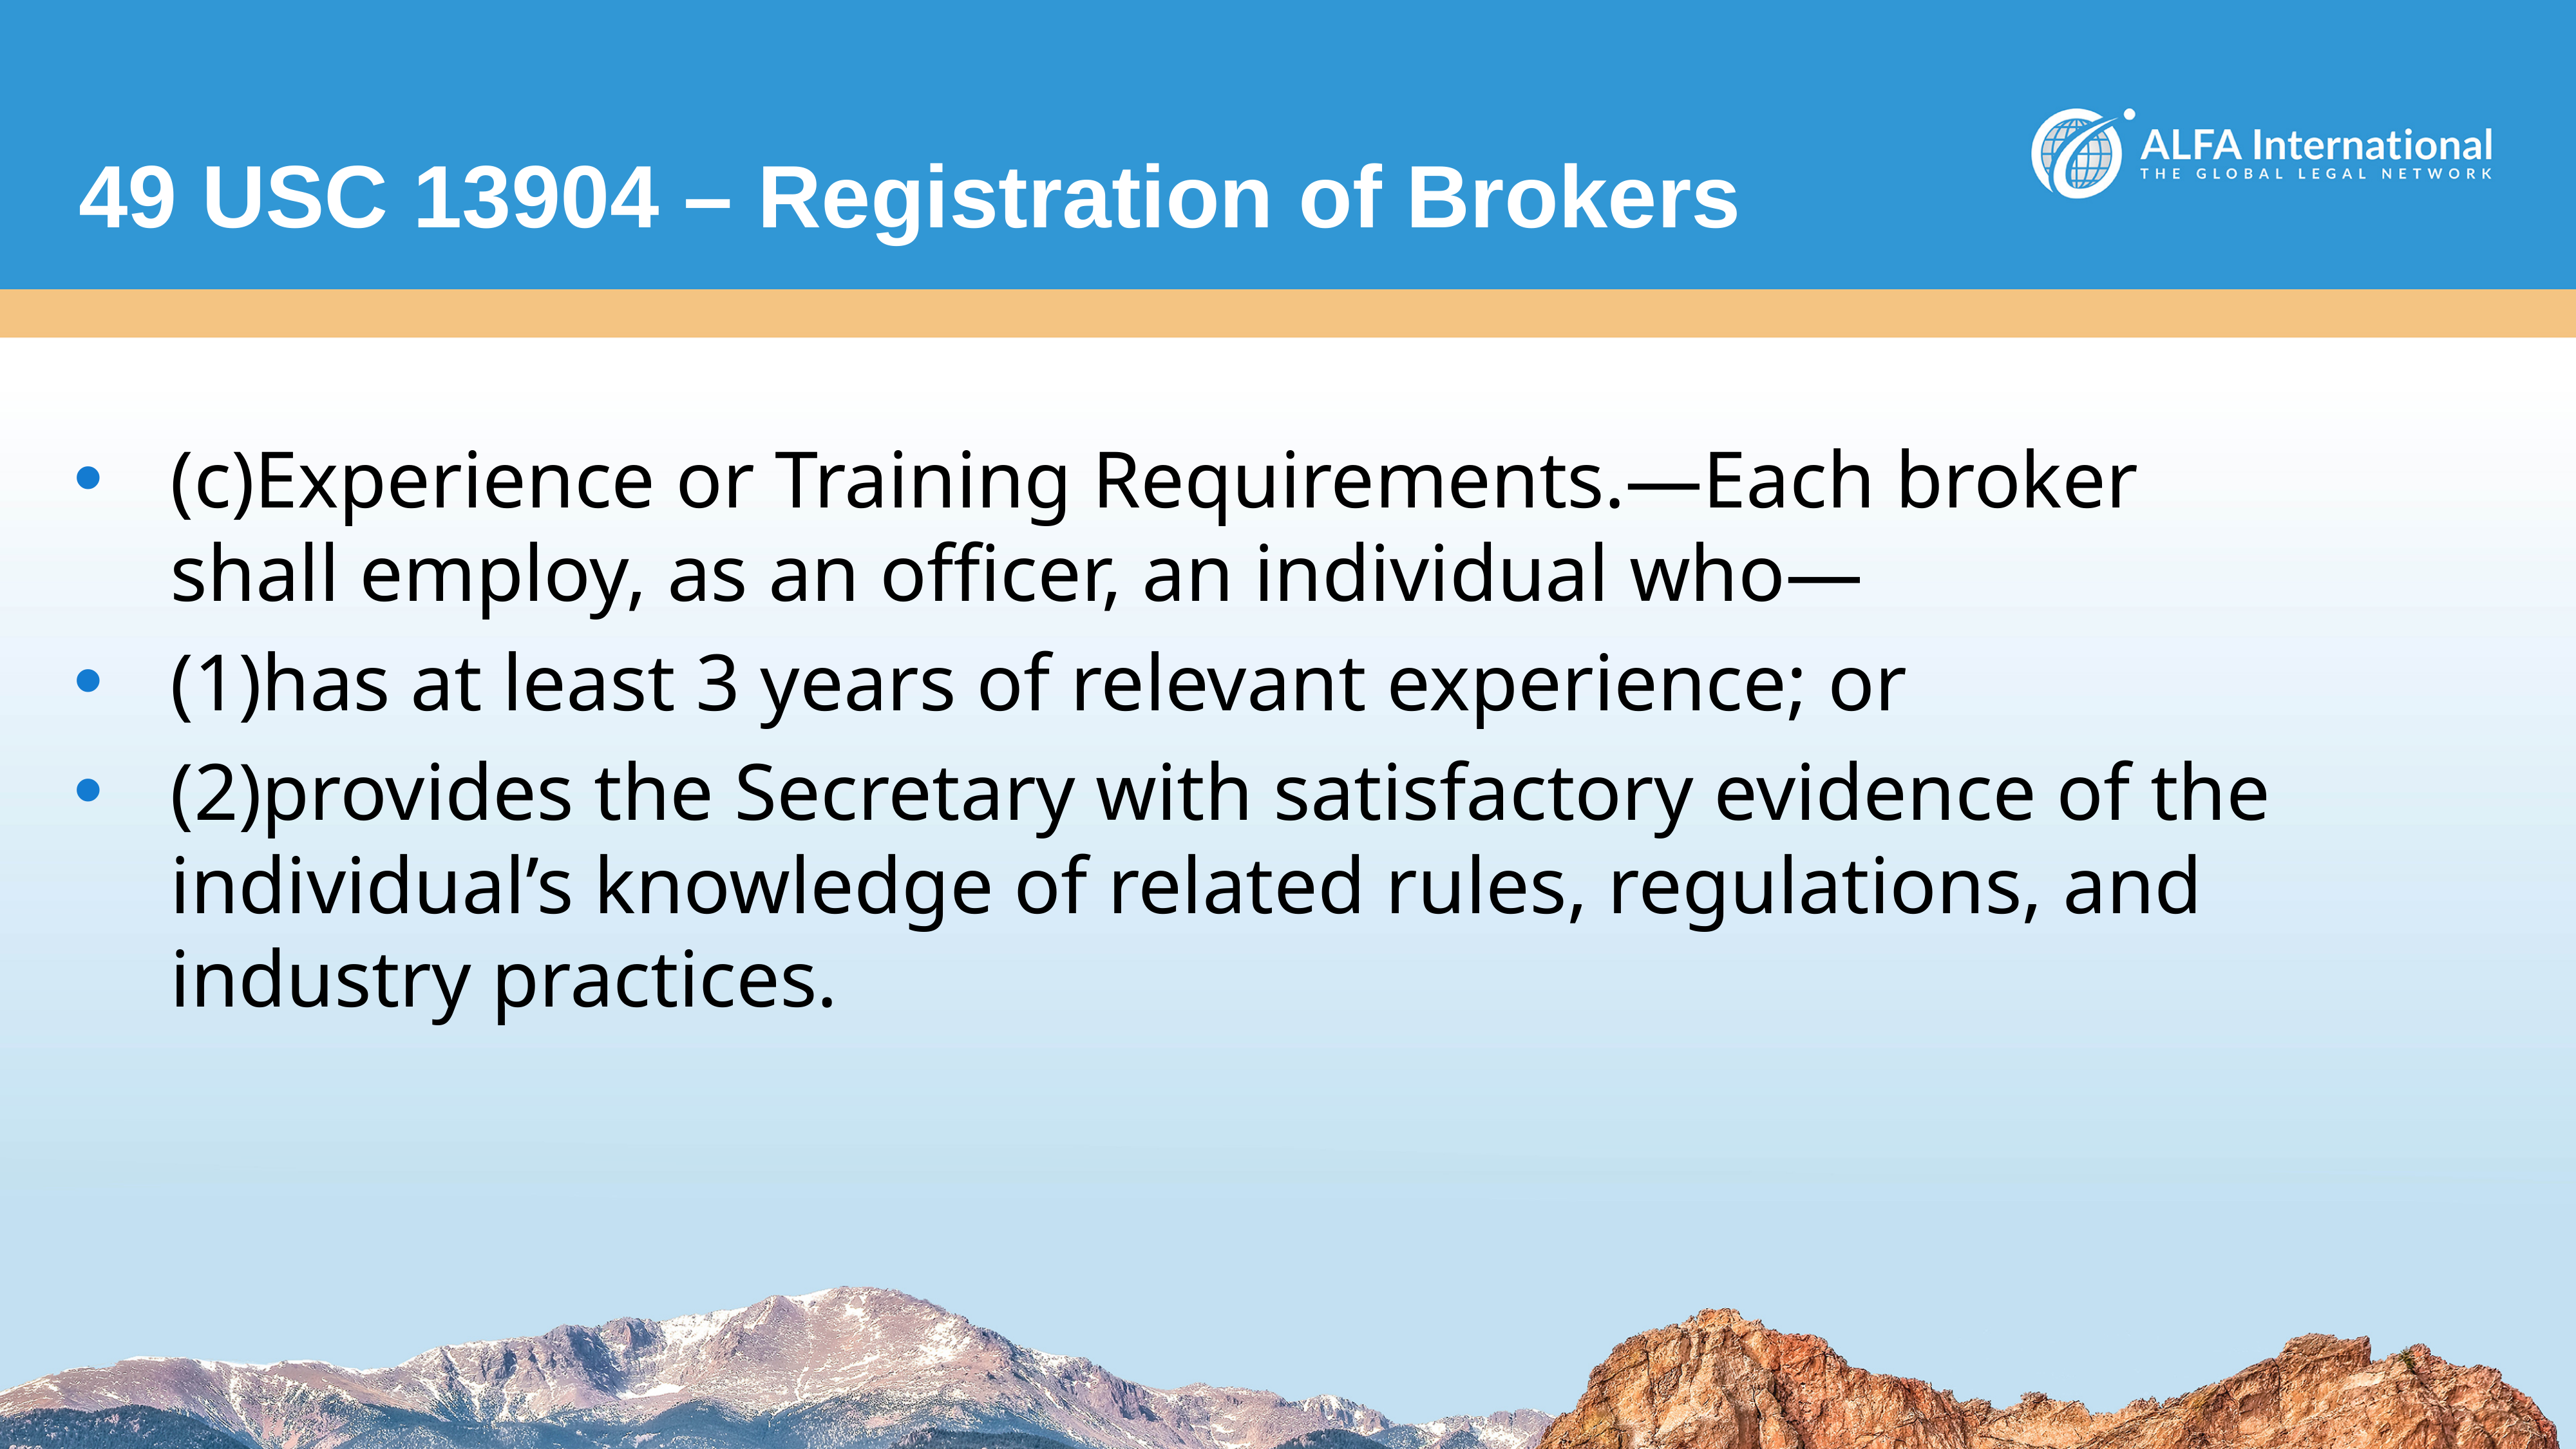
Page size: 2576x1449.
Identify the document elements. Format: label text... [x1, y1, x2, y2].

list (c)Experience or Training Requirements.—Each broker shall employ, as an officer, an individual who— (1)has at least 3 years of relevant experience; or (2)provides the Secretary with satisfactory evidence of the individual’s knowledge of related rules, regulations, and industry practices. [73, 320, 2297, 1240]
title 49 USC 13904 – Registration of Brokers [70, 75, 2479, 310]
picture [0, 0, 2576, 1449]
